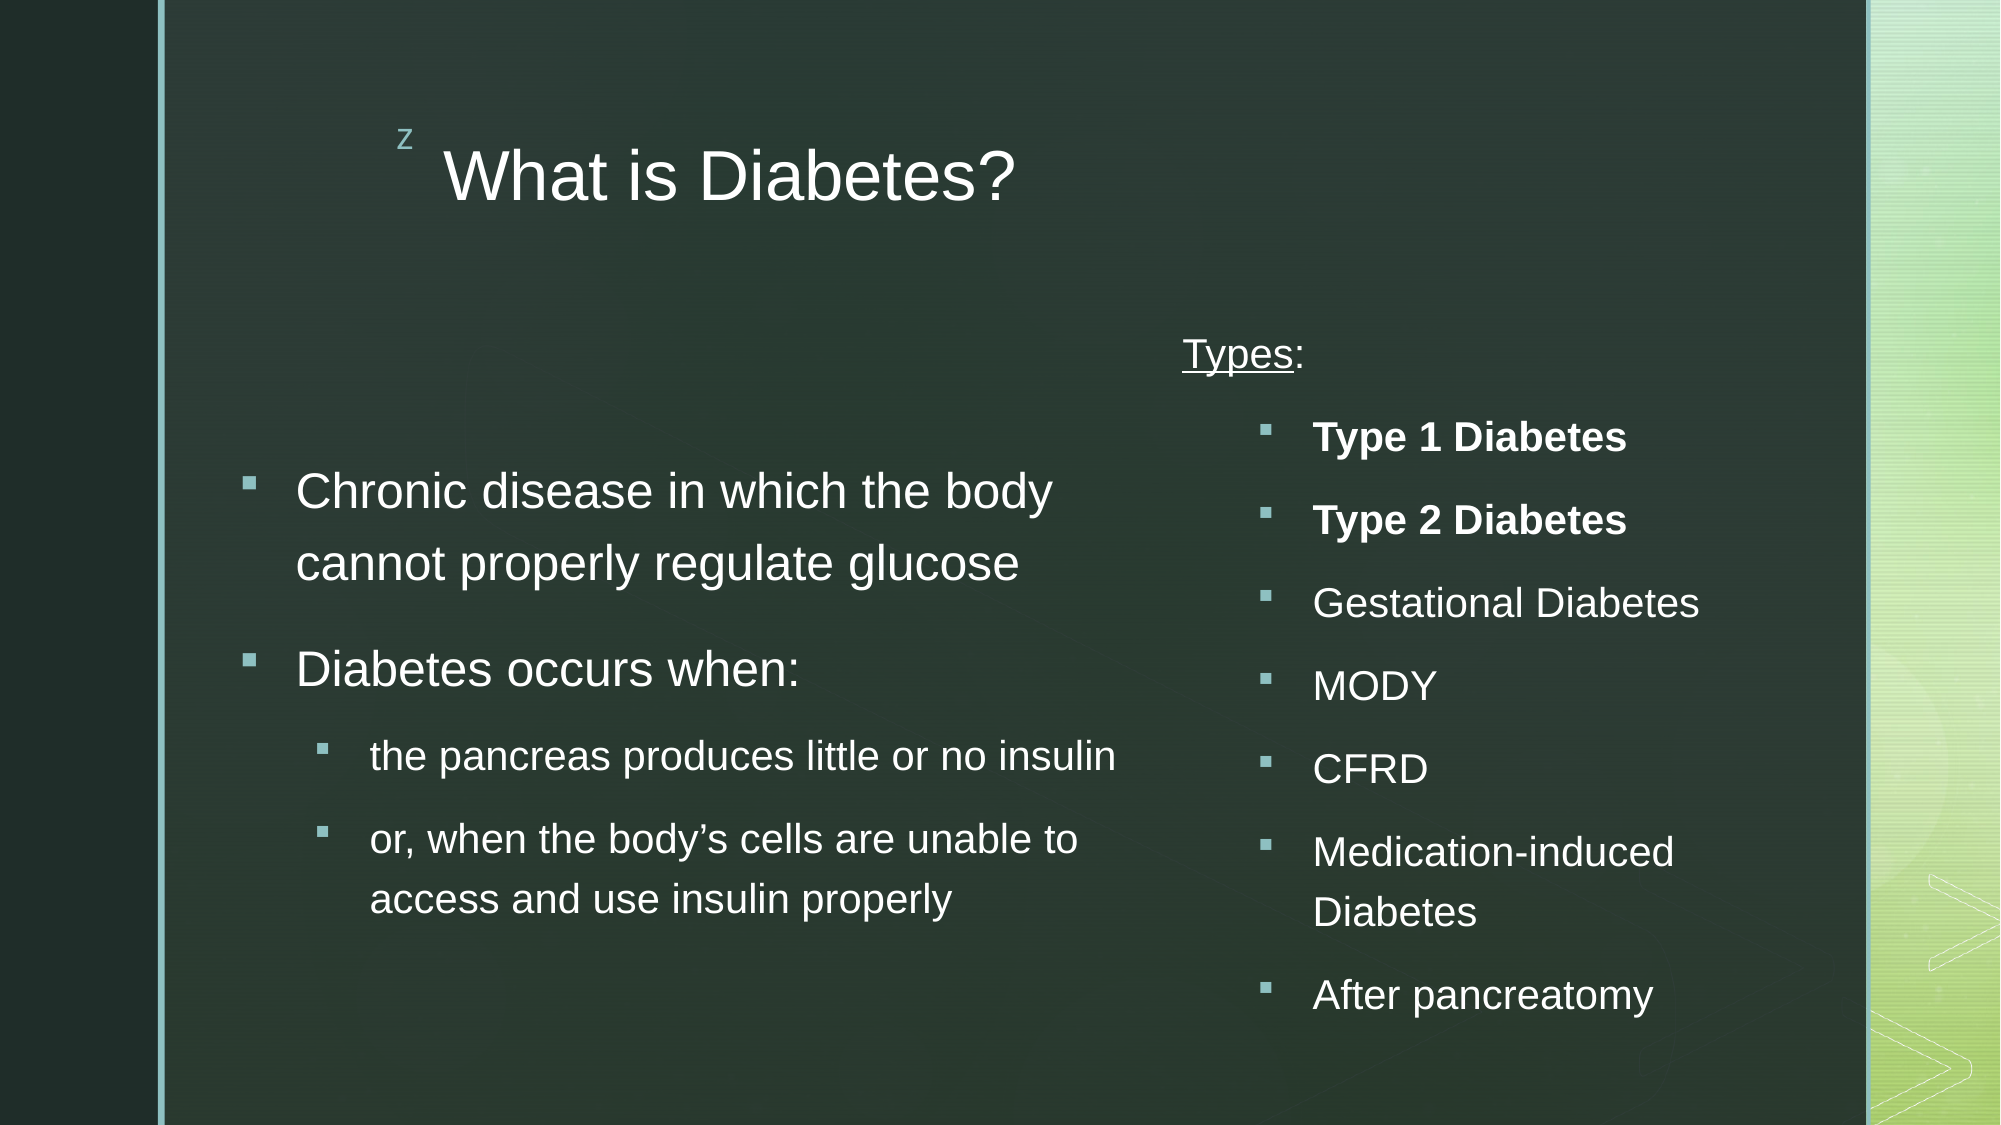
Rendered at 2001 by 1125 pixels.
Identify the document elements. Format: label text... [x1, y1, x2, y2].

picture [1871, 0, 2001, 1125]
title What is Diabetes? [428, 132, 1733, 310]
list Chronic disease in which the body cannot properly regulate glucose Diabetes occurs when: the pancreas produces little or no insulin or, when the body’s cells are unable to access and use insulin properly [224, 439, 1152, 1095]
list Types: Type 1 Diabetes Type 2 Diabetes Gestational Diabetes MODY CFRD Medication-induced Diabetes After pancreatomy [1167, 309, 1822, 1064]
